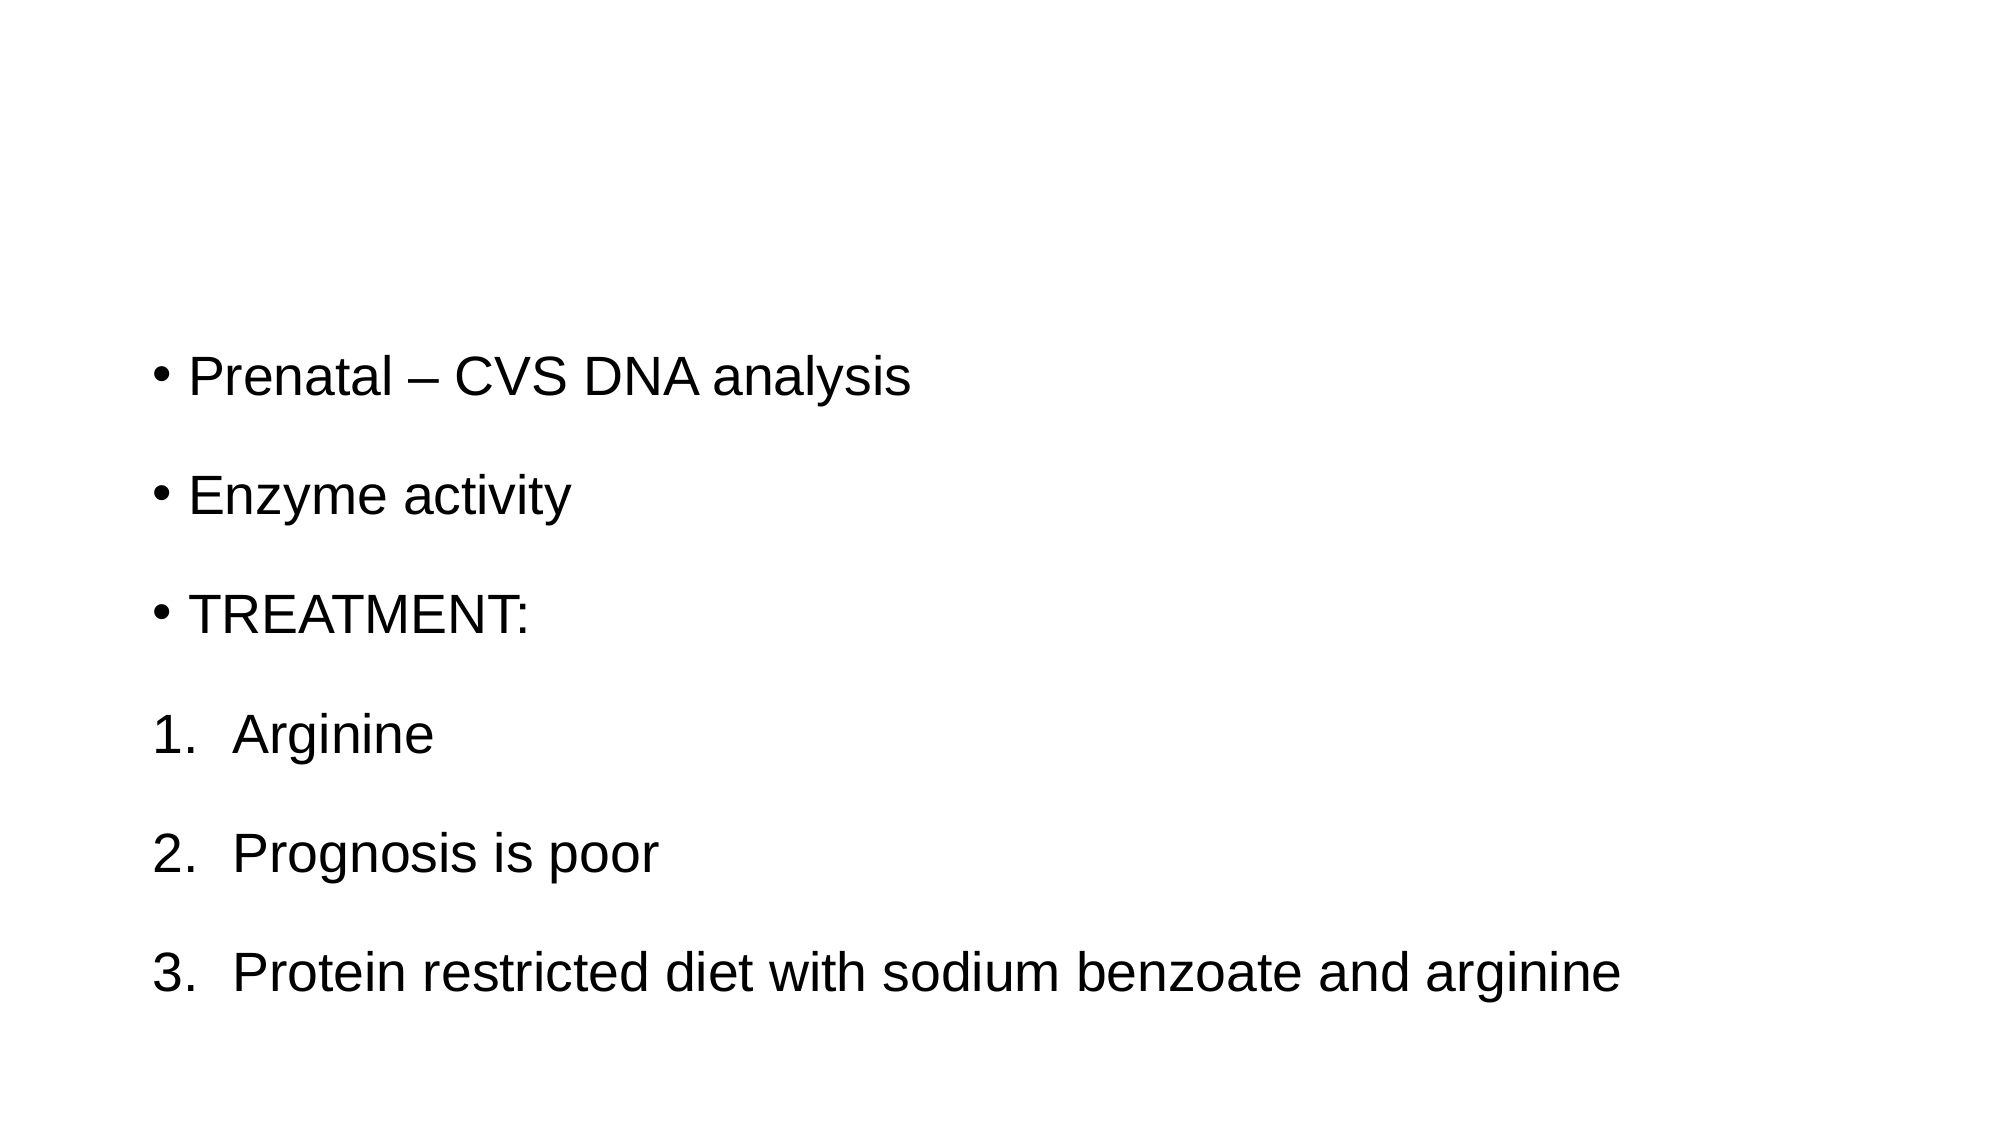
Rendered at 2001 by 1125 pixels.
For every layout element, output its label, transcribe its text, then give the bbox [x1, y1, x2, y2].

list Prenatal – CVS DNA analysis Enzyme activity TREATMENT: Arginine Prognosis is poor Protein restricted diet with sodium benzoate and arginine [137, 299, 1863, 1014]
